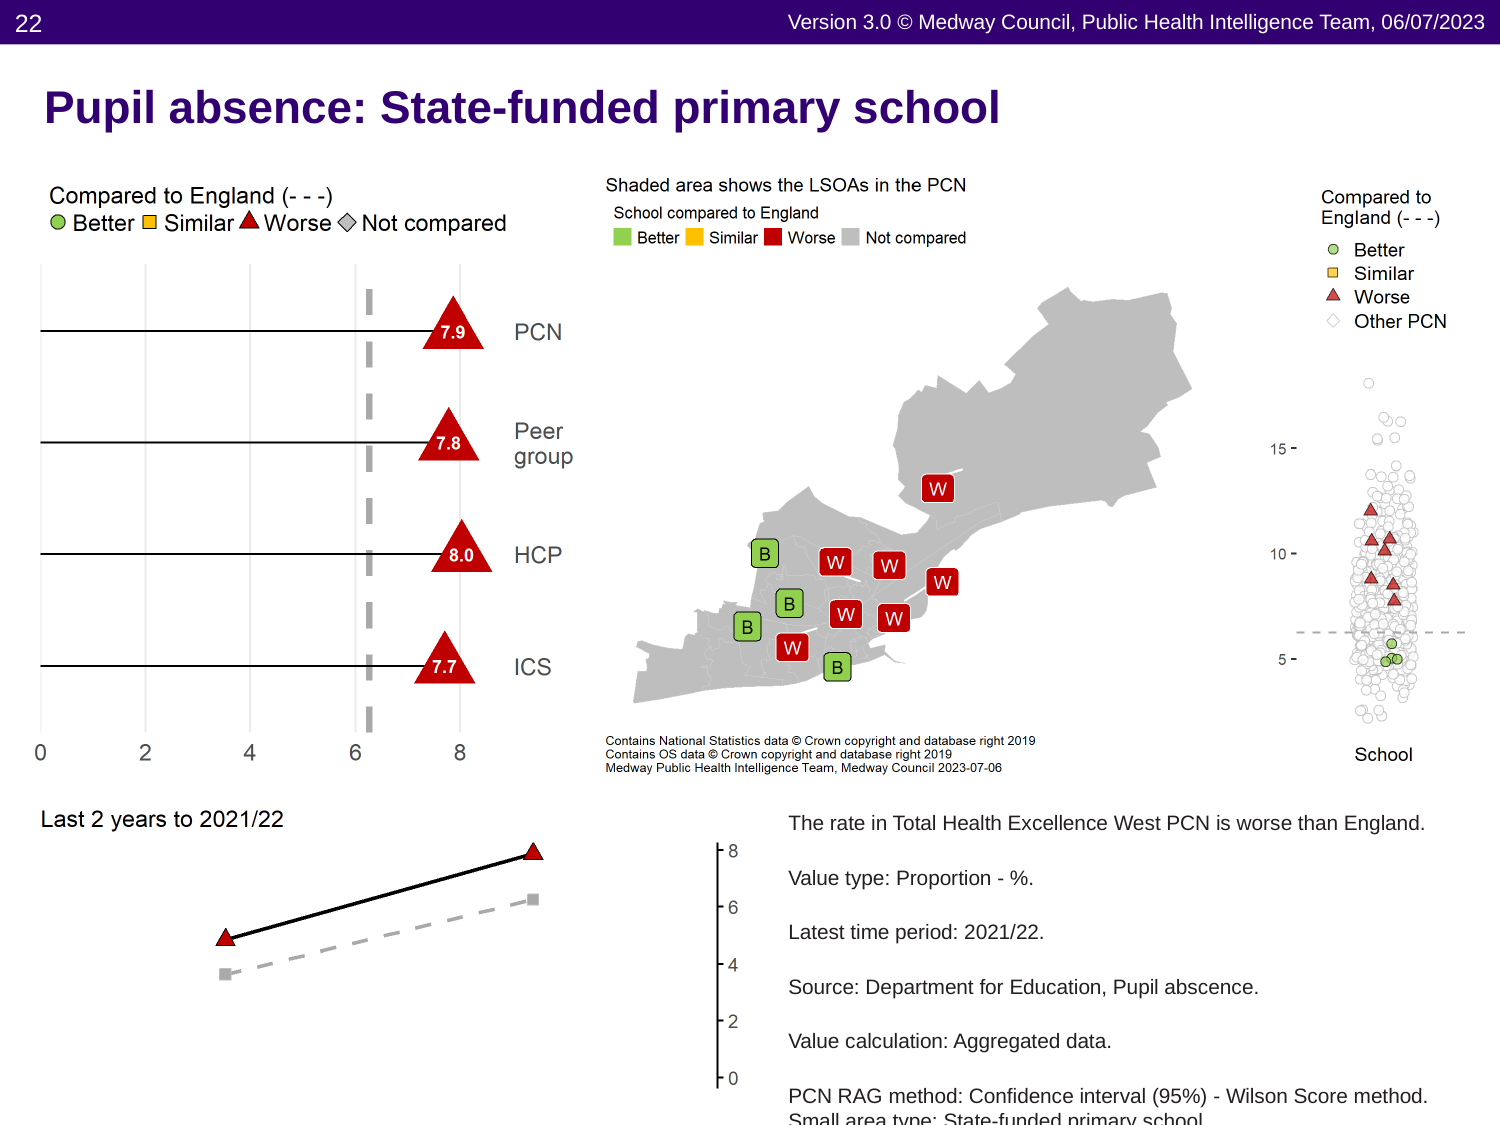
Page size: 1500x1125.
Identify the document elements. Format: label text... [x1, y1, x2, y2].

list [29, 164, 585, 776]
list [1233, 164, 1483, 776]
title Pupil absence: State-funded primary school [29, 70, 1471, 138]
list 22 [0, 0, 95, 95]
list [605, 164, 1221, 776]
list The rate in Total Health Excellence West PCN is worse than England. Value type: Proportion - %. Latest time period: 2021/22. Source: Department for Education, Pupil abscence. Value calculation: Aggregated data. PCN RAG method: Confidence interval (95%) - Wilson Score method. Small area type: State-funded primary school. [773, 802, 1483, 1106]
list Version 3.0 © Medway Council, Public Health Intelligence Team, 06/07/2023 [419, 0, 1500, 43]
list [29, 798, 751, 1107]
